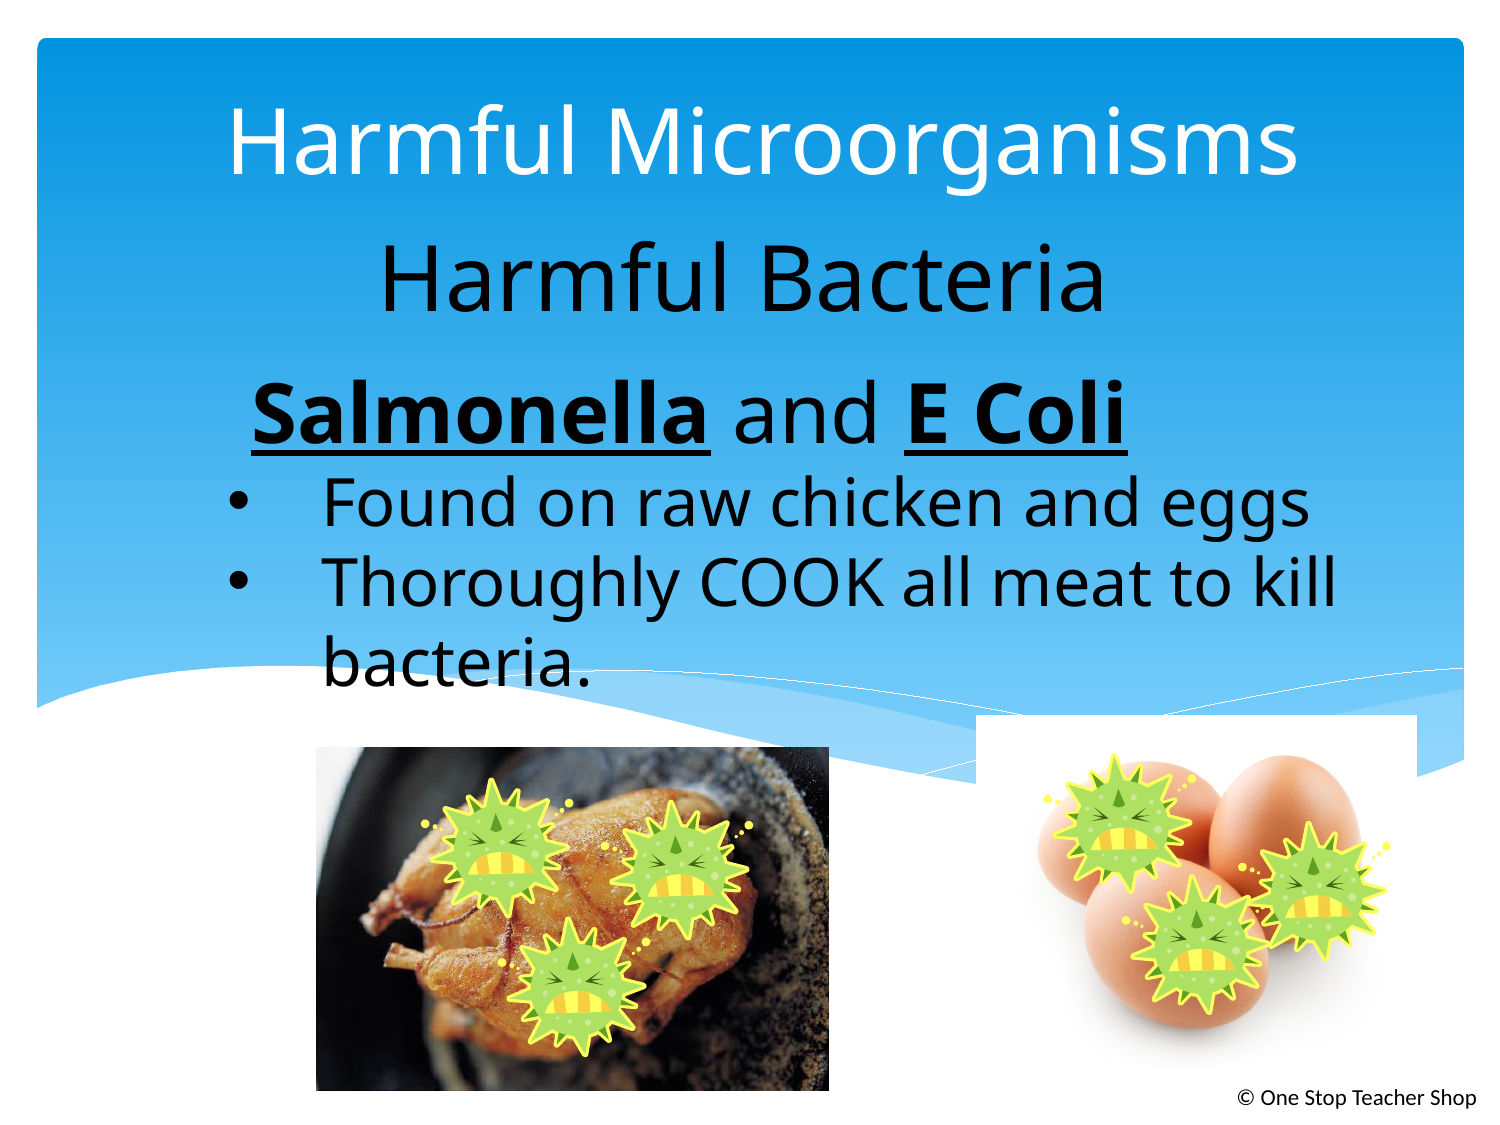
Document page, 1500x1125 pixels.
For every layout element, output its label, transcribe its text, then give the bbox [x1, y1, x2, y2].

text_box Harmful Bacteria Salmonella and E Coli Found on raw chicken and eggs Thoroughly COOK all meat to kill bacteria. [62, 212, 1425, 967]
picture [975, 714, 1418, 1068]
picture [316, 746, 830, 1091]
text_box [419, 776, 754, 1058]
text_box © One Stop Teacher Shop [1221, 1074, 1493, 1118]
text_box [1042, 752, 1392, 1016]
title Harmful Microorganisms [137, 75, 1413, 212]
